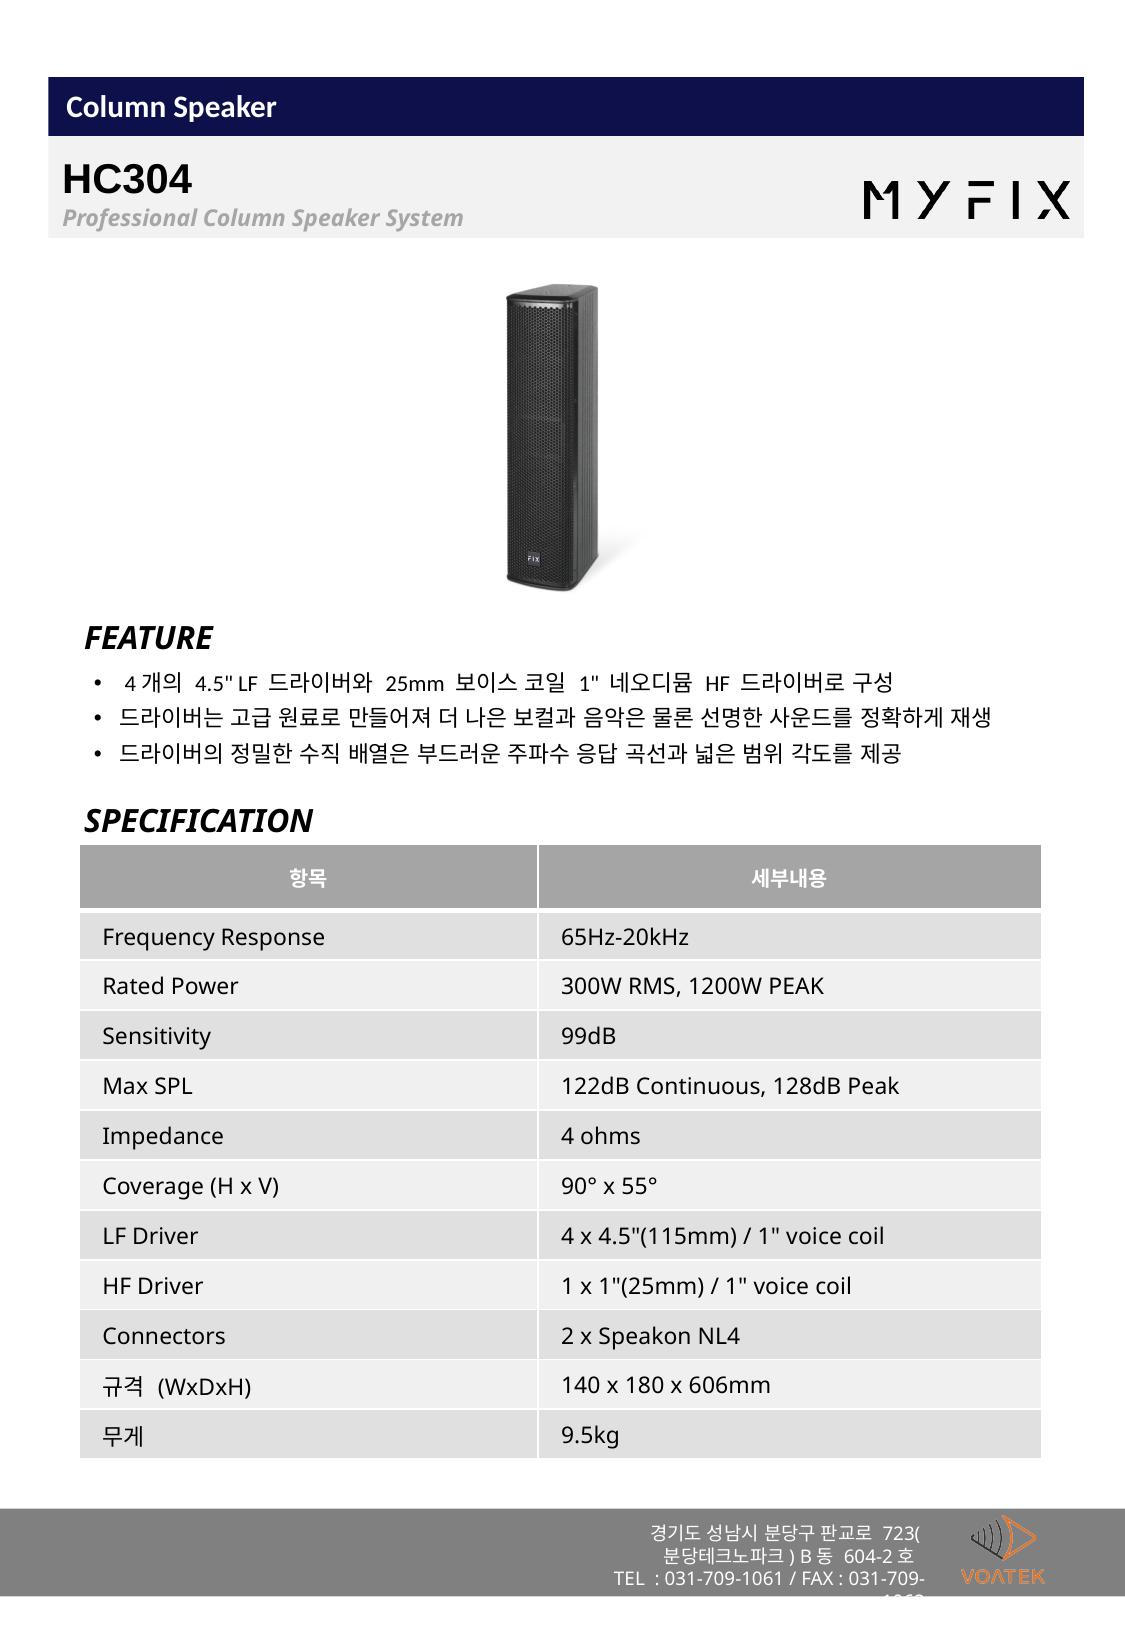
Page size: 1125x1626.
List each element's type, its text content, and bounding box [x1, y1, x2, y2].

text_box 경기도 성남시 분당구 판교로 723(분당테크노파크) B동 604-2호 TEL : 031-709-1061 / FAX : 031-709-1062 [557, 1514, 940, 1625]
text_box Column Speaker [51, 78, 293, 131]
text_box SPECIFICATION [70, 798, 374, 854]
table_cell 1 x 1"(25mm) / 1" voice coil [539, 1261, 1041, 1309]
table_cell 300W RMS, 1200W PEAK [539, 961, 1041, 1009]
table_cell Frequency Response [80, 913, 537, 959]
text_box HC304 [48, 150, 450, 199]
picture [948, 1504, 1055, 1593]
text_box [0, 1507, 1125, 1597]
table_cell Max SPL [80, 1061, 537, 1109]
table_cell Rated Power [80, 961, 537, 1009]
text_box [47, 137, 1085, 239]
table_cell 9.5kg [539, 1410, 1041, 1458]
table_cell 90° x 55° [539, 1161, 1041, 1209]
table_cell 65Hz-20kHz [539, 913, 1041, 959]
picture [864, 181, 1070, 219]
table_cell 4 x 4.5"(115mm) / 1" voice coil [539, 1211, 1041, 1259]
table_cell 규격 (WxDxH) [80, 1360, 537, 1408]
table_cell 2 x Speakon NL4 [539, 1310, 1041, 1359]
table_header 세부내용 [539, 845, 1041, 908]
table_cell Sensitivity [80, 1011, 537, 1059]
table_cell 99dB [539, 1011, 1041, 1059]
table_cell LF Driver [80, 1211, 537, 1259]
text_box Professional Column Speaker System [48, 199, 537, 256]
table_header 항목 [80, 845, 537, 908]
picture [435, 203, 777, 641]
text_box FEATURE [70, 614, 307, 671]
table_cell Coverage (H x V) [80, 1161, 537, 1209]
text_box [47, 76, 1085, 137]
table_cell 122dB Continuous, 128dB Peak [539, 1061, 1041, 1109]
table_cell Impedance [80, 1111, 537, 1159]
table_cell 무게 [80, 1410, 537, 1458]
table_cell 4 ohms [539, 1111, 1041, 1159]
text_box 4개의 4.5" LF 드라이버와 25mm 보이스 코일 1" 네오디뮴 HF 드라이버로 구성 드라이버는 고급 원료로 만들어져 더 나은 보컬과 음악은 물론 선명한 사운드를 정확하게 재생 드라이버의 정밀한 수직 배열은 부드러운 주파수 응답 곡선과 넓은 범위 각도를 제공 [78, 653, 1084, 775]
table_cell HF Driver [80, 1261, 537, 1309]
table_cell 140 x 180 x 606mm [539, 1360, 1041, 1408]
table_cell Connectors [80, 1310, 537, 1359]
